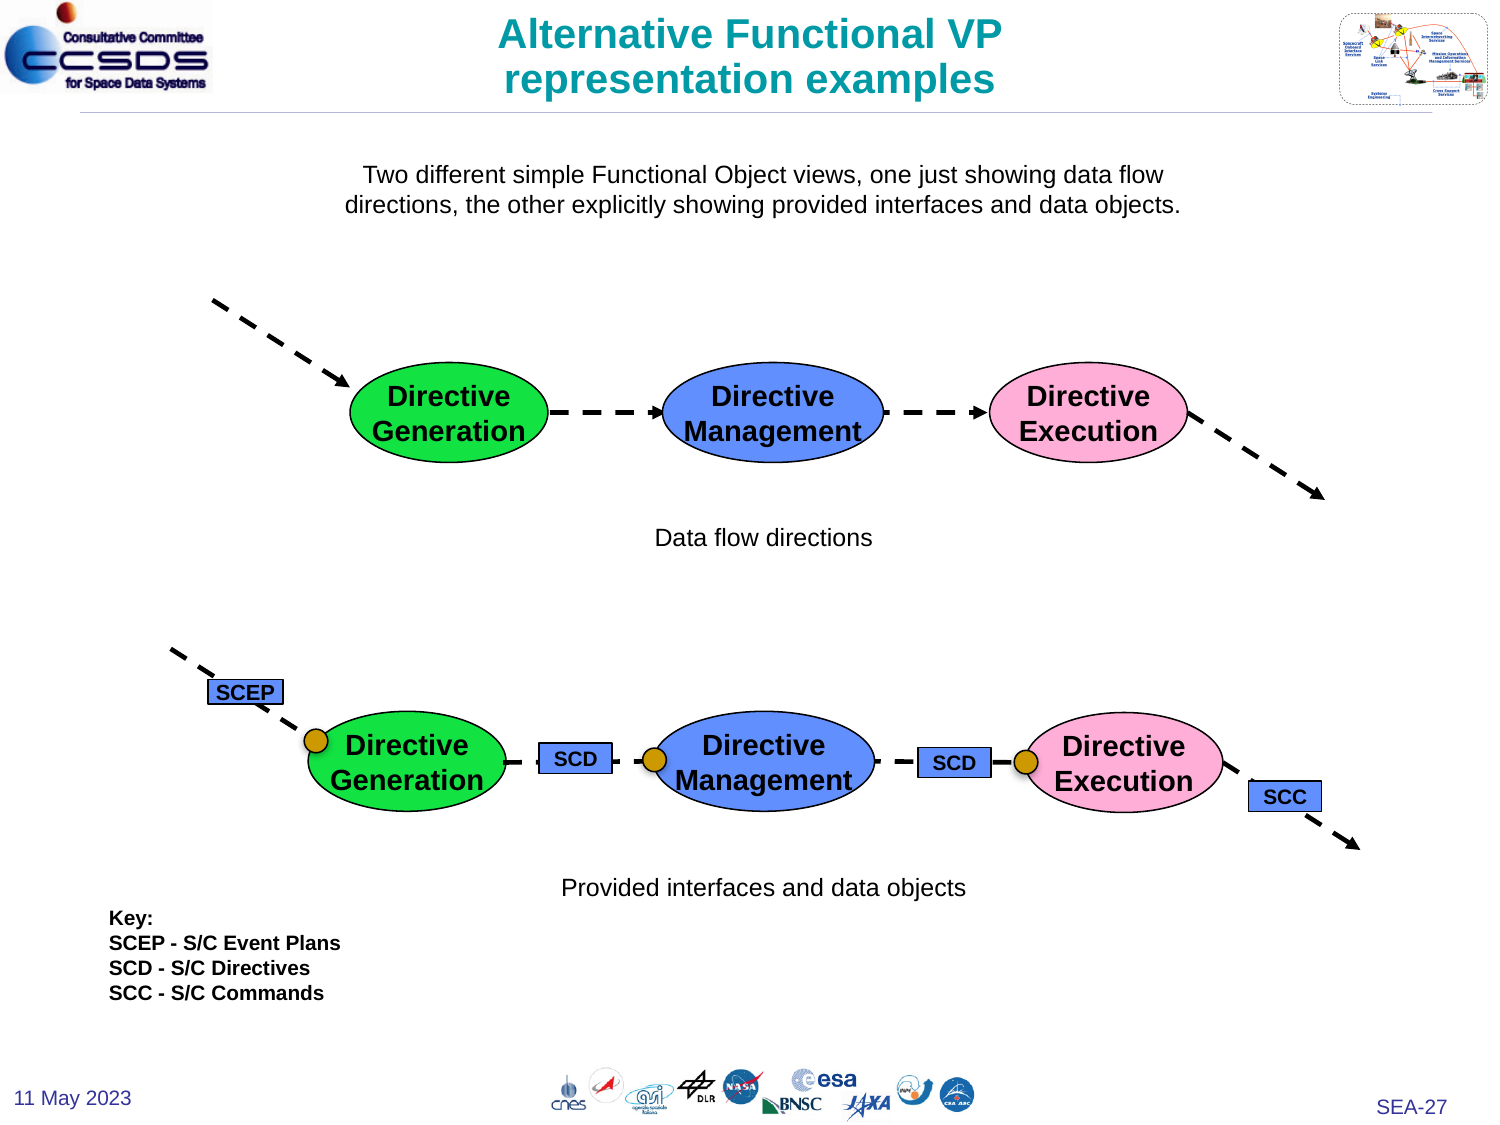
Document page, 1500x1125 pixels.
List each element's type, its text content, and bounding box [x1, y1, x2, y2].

text_box [1013, 749, 1039, 775]
picture [0, 0, 213, 94]
text_box [971, 406, 988, 419]
text_box Alternative Functional VP representation examples [404, 5, 1096, 66]
text_box [650, 406, 662, 419]
text_box SCC [1248, 781, 1322, 812]
text_box [334, 375, 350, 388]
text_box [1309, 488, 1325, 500]
text_box SCEP [208, 679, 283, 705]
text_box [641, 747, 668, 773]
text_box Key: SCEP - S/C Event Plans SCD - S/C Directives SCC - S/C Commands [93, 897, 356, 1062]
text_box SCD [918, 747, 992, 778]
picture [1338, 12, 1488, 106]
text_box Directive Execution [1028, 712, 1223, 813]
text_box Directive Execution [989, 362, 1188, 463]
text_box SCD [539, 743, 612, 774]
text_box Directive Generation [308, 711, 507, 812]
text_box Data flow directions [639, 514, 889, 559]
text_box Two different simple Functional Object views, one just showing data flow directions, the other explicitly showing provided interfaces and data objects. [312, 151, 1216, 226]
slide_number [0, 1074, 285, 1120]
text_box Directive Management [658, 711, 875, 812]
text_box Directive Generation [350, 362, 548, 463]
text_box Provided interfaces and data objects [546, 864, 982, 909]
text_box [303, 728, 329, 754]
text_box [1345, 838, 1361, 850]
text_box Directive Management [662, 362, 884, 463]
picture [549, 1064, 975, 1125]
